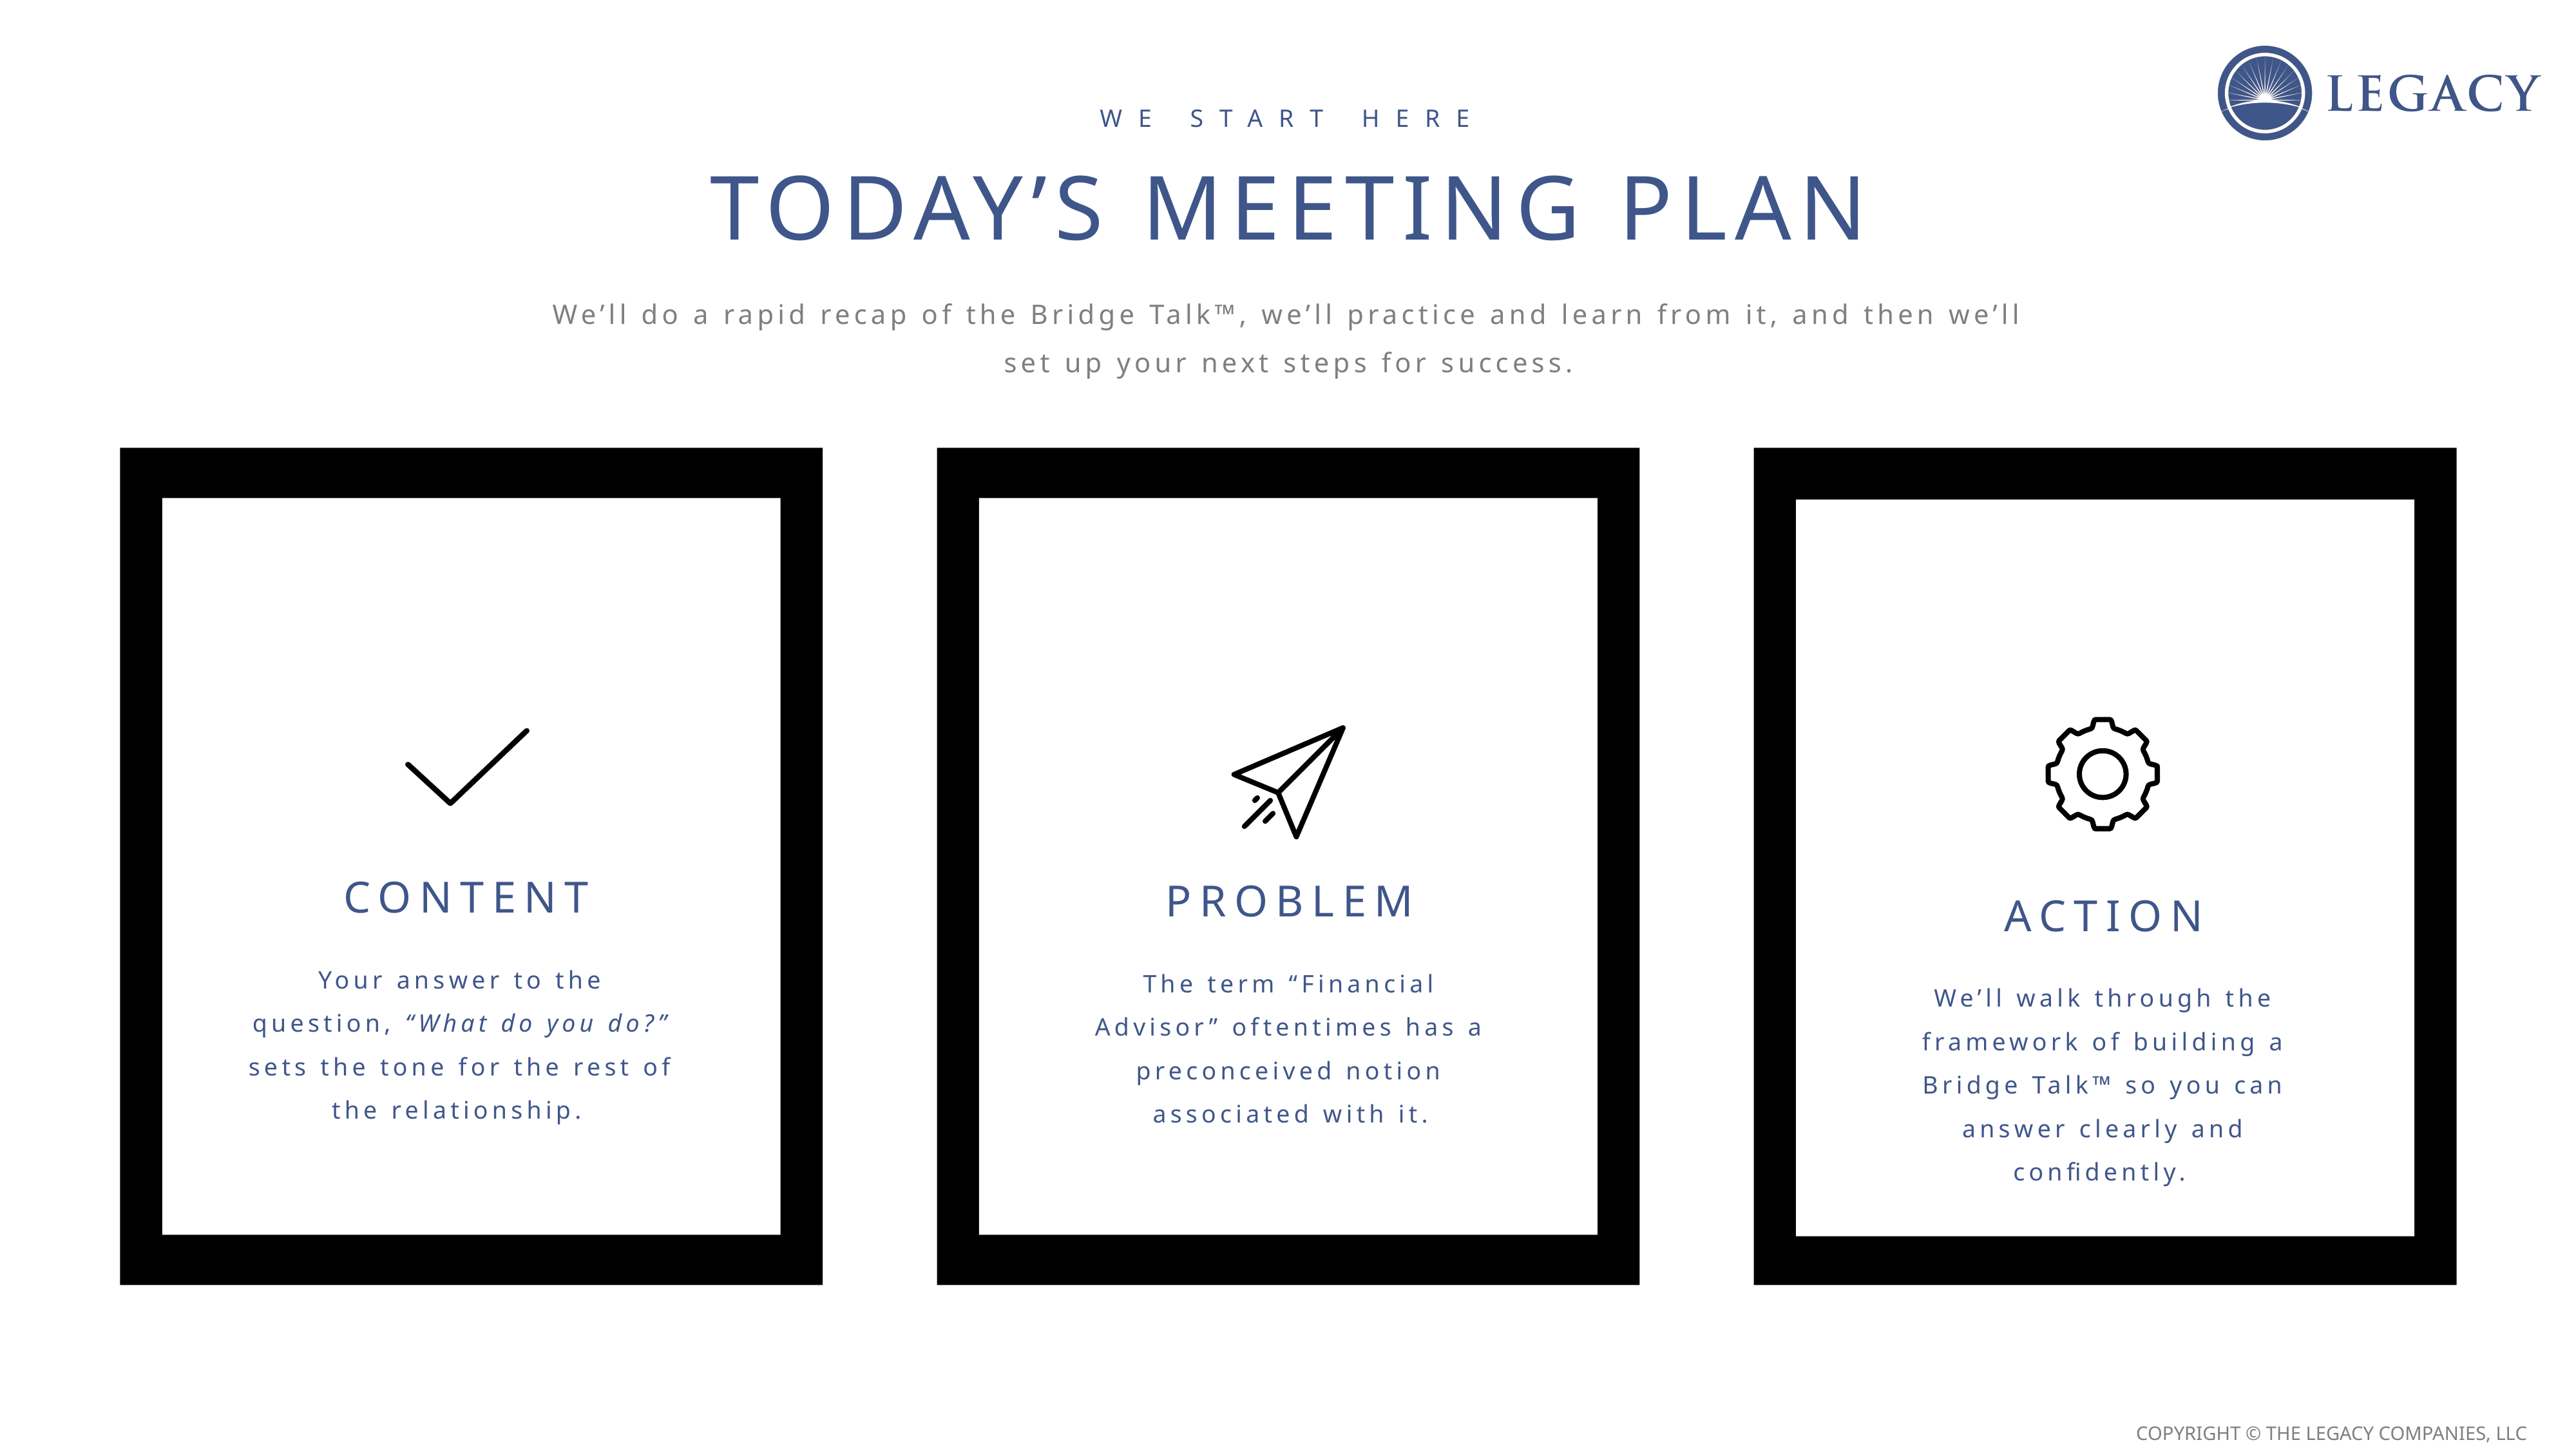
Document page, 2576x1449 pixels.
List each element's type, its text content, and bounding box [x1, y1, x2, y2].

picture [937, 448, 1640, 1285]
picture [1753, 448, 2457, 1285]
picture [2218, 46, 2541, 140]
text_box We’ll do a rapid recap of the Bridge Talk™, we’ll practice and learn from it, and then we’ll set up your next steps for success. [514, 276, 2063, 383]
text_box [238, 728, 685, 1131]
text_box WE START HERE [953, 98, 1616, 137]
picture [120, 448, 823, 1285]
text_box TODAY’S MEETING PLAN [701, 147, 1878, 263]
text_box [1069, 725, 1511, 1135]
